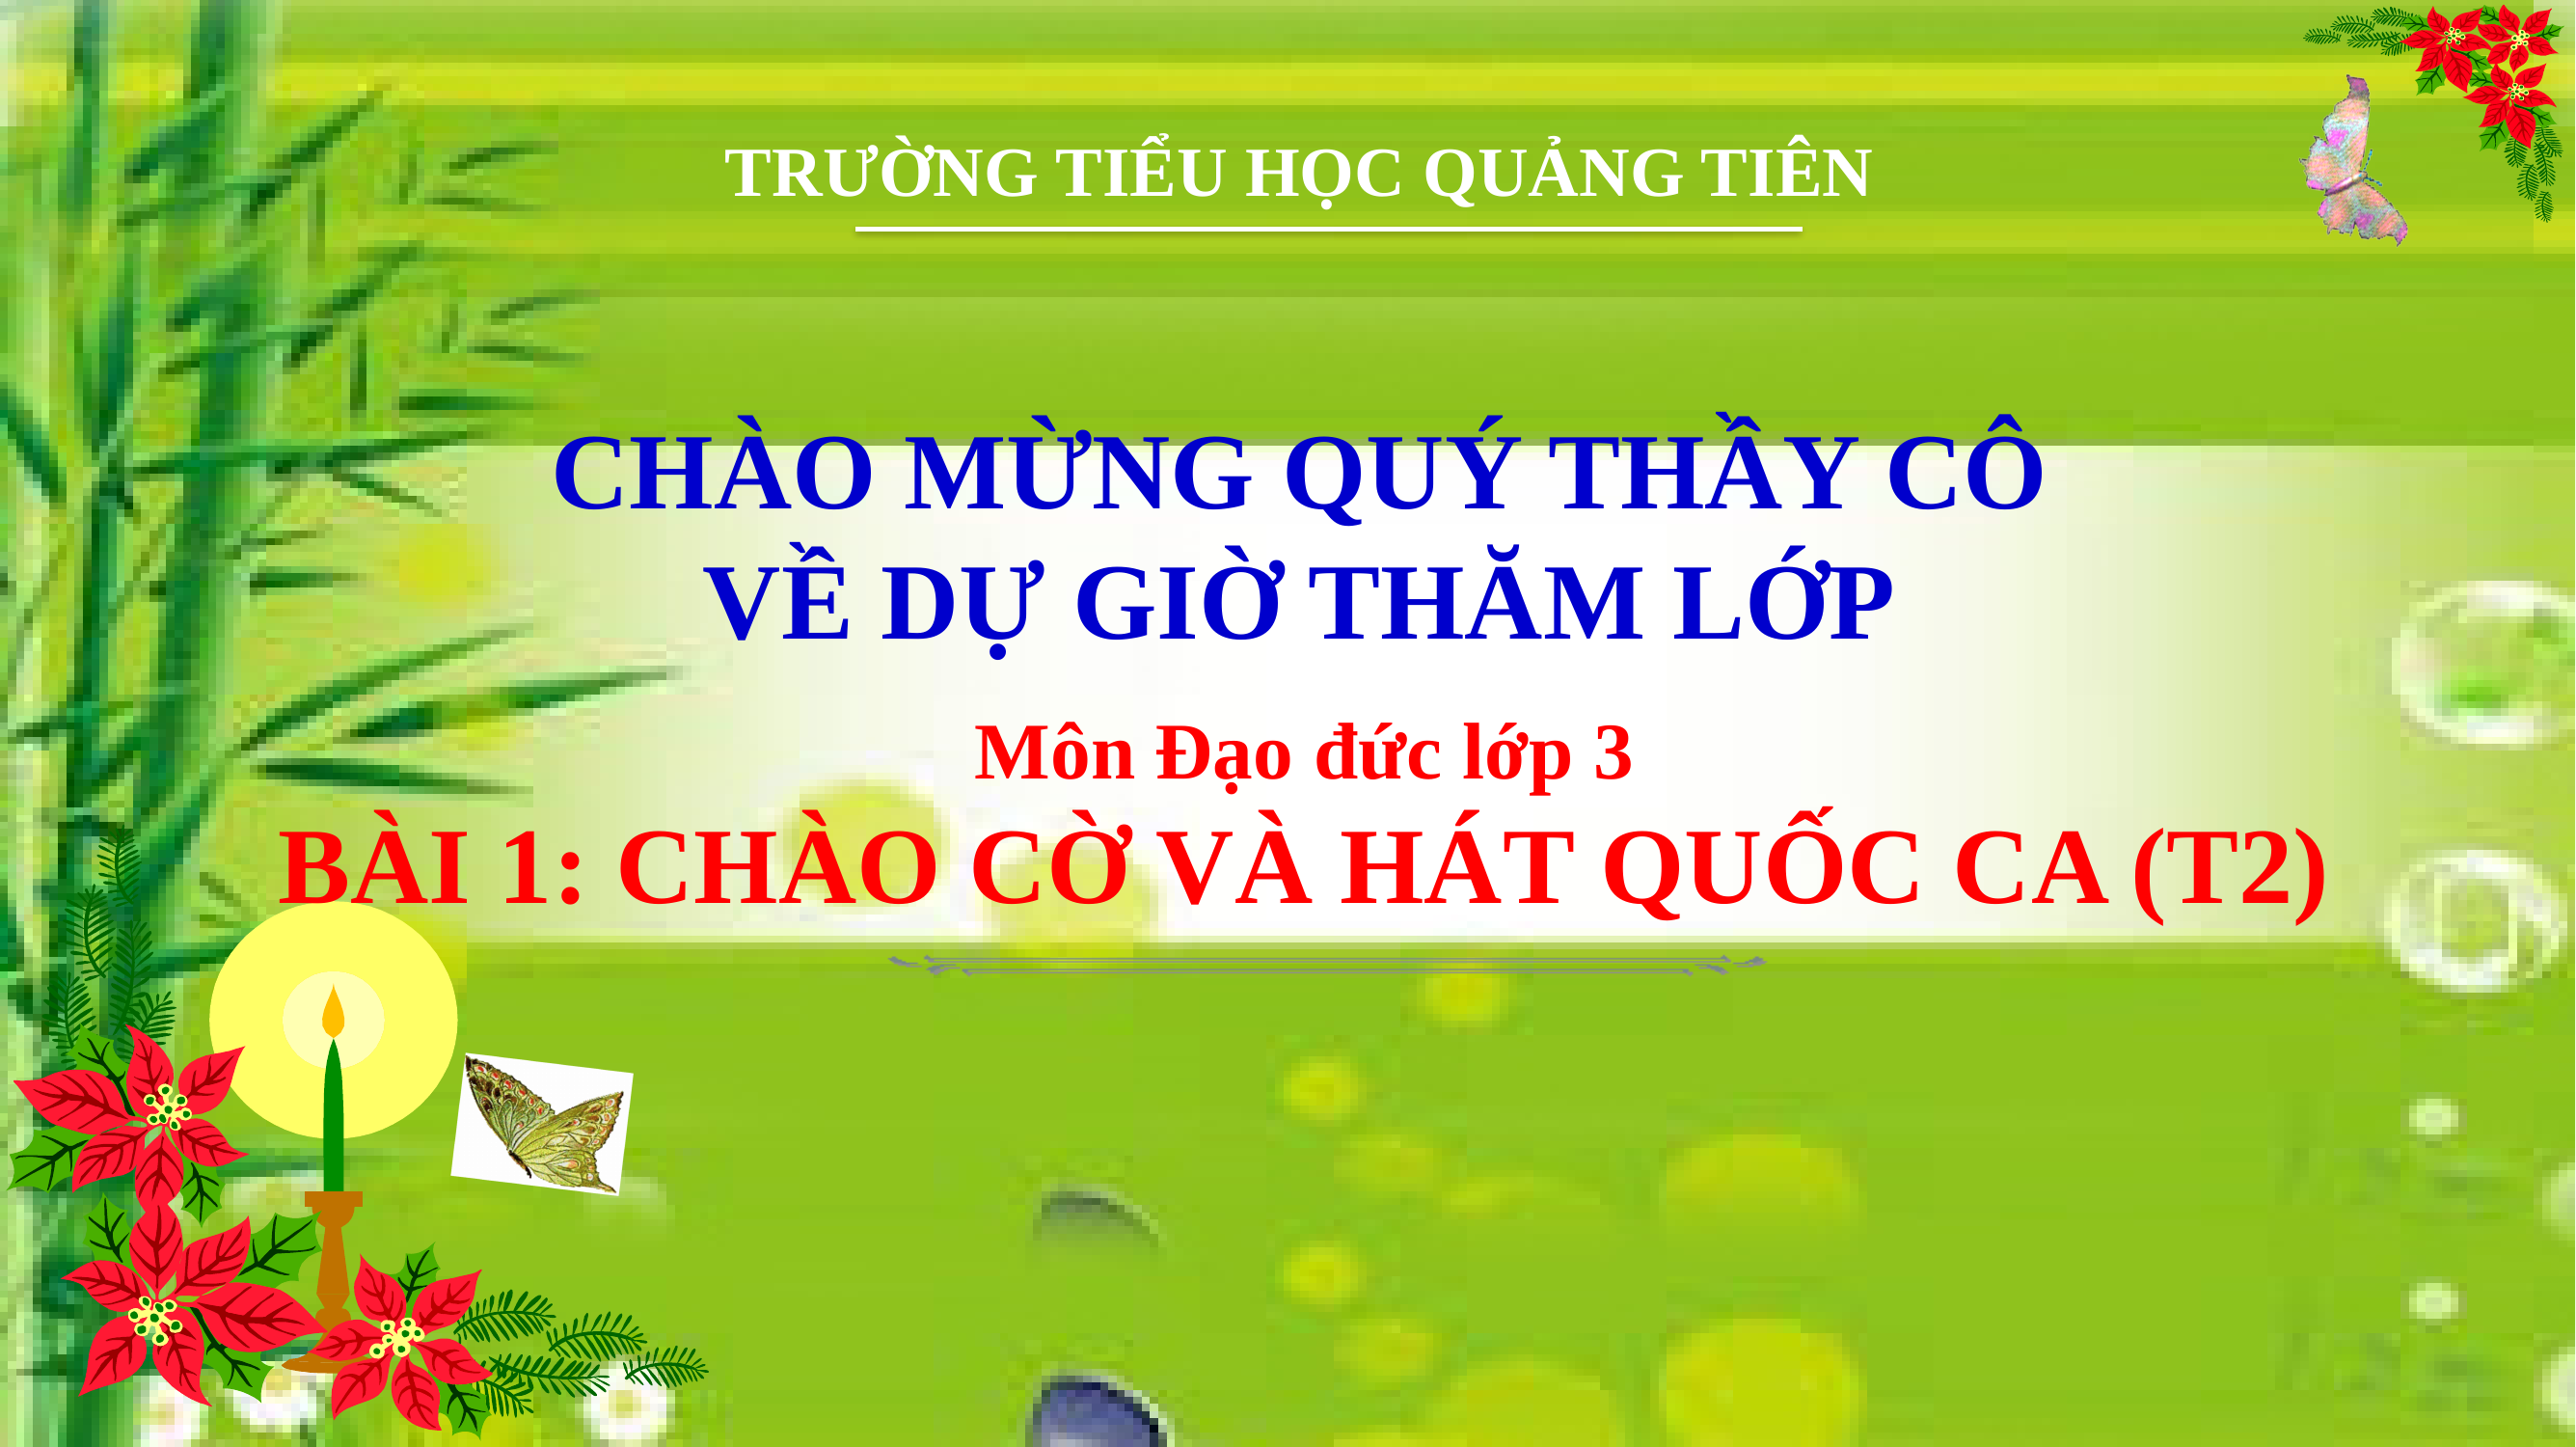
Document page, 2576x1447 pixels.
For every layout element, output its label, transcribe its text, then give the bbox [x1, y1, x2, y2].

text_box Môn Đạo đức lớp 3 BÀI 1: CHÀO CỜ VÀ HÁT QUỐC CA (T2) [236, 687, 2373, 938]
text_box TRƯỜNG TIỂU HỌC QUẢNG TIÊN [505, 114, 2094, 222]
text_box CHÀO MỪNG QUÝ THẦY CÔ VỀ DỰ GIỜ THĂM LỚP [392, 389, 2208, 673]
picture [0, 0, 2576, 1447]
